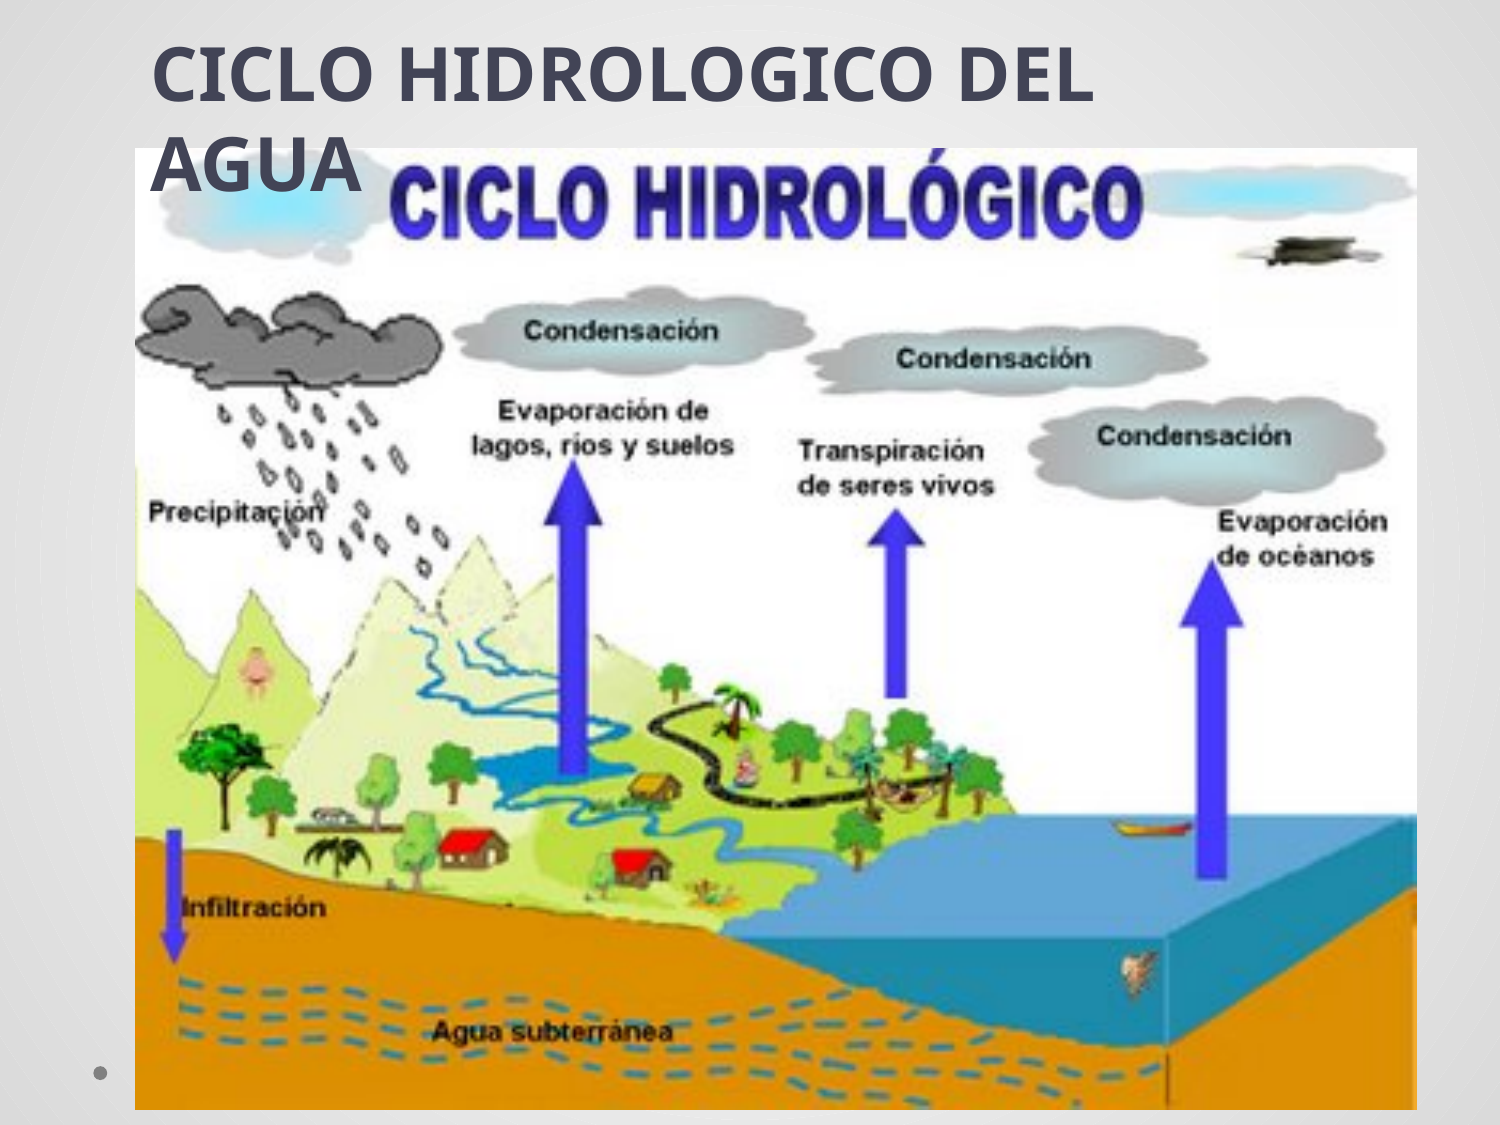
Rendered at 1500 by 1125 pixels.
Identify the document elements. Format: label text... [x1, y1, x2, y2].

text_box CICLO HIDROLOGICO DEL AGUA [135, 19, 1329, 148]
picture [135, 148, 1418, 1111]
